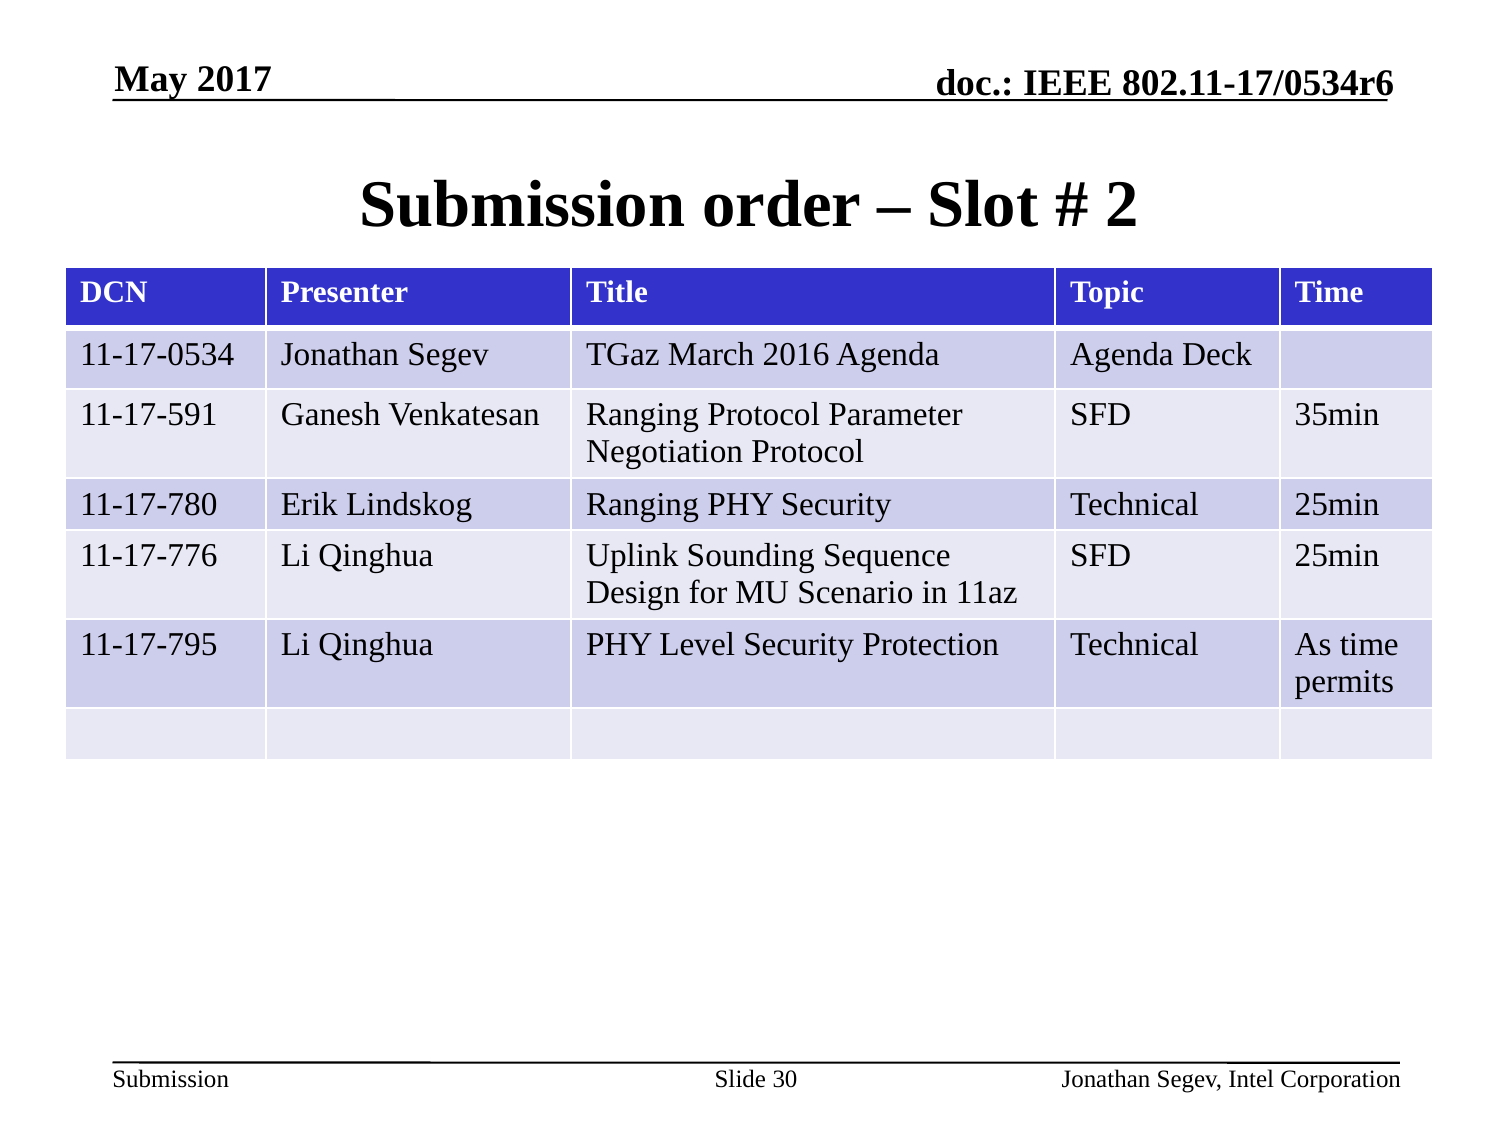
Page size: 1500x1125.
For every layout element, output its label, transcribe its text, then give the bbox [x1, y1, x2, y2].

table_cell [267, 709, 570, 759]
footer Jonathan Segev, Intel Corporation [878, 1061, 1402, 1093]
table_header Presenter [267, 268, 570, 325]
table_cell Technical [1056, 479, 1279, 529]
table_cell 25min [1281, 479, 1432, 529]
table_cell TGaz March 2016 Agenda [572, 331, 1054, 388]
table_cell 11-17-780 [66, 479, 265, 529]
slide_number Slide 30 [712, 1061, 800, 1123]
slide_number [114, 54, 423, 100]
table_cell [1056, 709, 1279, 759]
table_cell Li Qinghua [267, 620, 570, 707]
table_cell [1281, 709, 1432, 759]
table_cell Uplink Sounding Sequence Design for MU Scenario in 11az [572, 531, 1054, 618]
table_header Topic [1056, 268, 1279, 325]
table_cell Agenda Deck [1056, 331, 1279, 388]
table_cell 11-17-0534 [66, 331, 265, 388]
table_cell Erik Lindskog [267, 479, 570, 529]
table_cell Ganesh Venkatesan [267, 390, 570, 477]
table_cell PHY Level Security Protection [572, 620, 1054, 707]
table_cell Jonathan Segev [267, 331, 570, 388]
table_cell [572, 709, 1054, 759]
title Submission order – Slot # 2 [112, 112, 1388, 266]
table_cell [1281, 331, 1432, 388]
table_cell As time permits [1281, 620, 1432, 707]
table_cell [66, 709, 265, 759]
table_header DCN [66, 268, 265, 325]
table_cell Li Qinghua [267, 531, 570, 618]
table_cell SFD [1056, 531, 1279, 618]
table_cell Technical [1056, 620, 1279, 707]
table_cell 25min [1281, 531, 1432, 618]
table_cell 11-17-776 [66, 531, 265, 618]
table_cell 11-17-795 [66, 620, 265, 707]
table_cell Ranging PHY Security [572, 479, 1054, 529]
table_cell 11-17-591 [66, 390, 265, 477]
table_cell Ranging Protocol Parameter Negotiation Protocol [572, 390, 1054, 477]
table_header Title [572, 268, 1054, 325]
table_cell 35min [1281, 390, 1432, 477]
table_cell SFD [1056, 390, 1279, 477]
table_header Time [1281, 268, 1432, 325]
